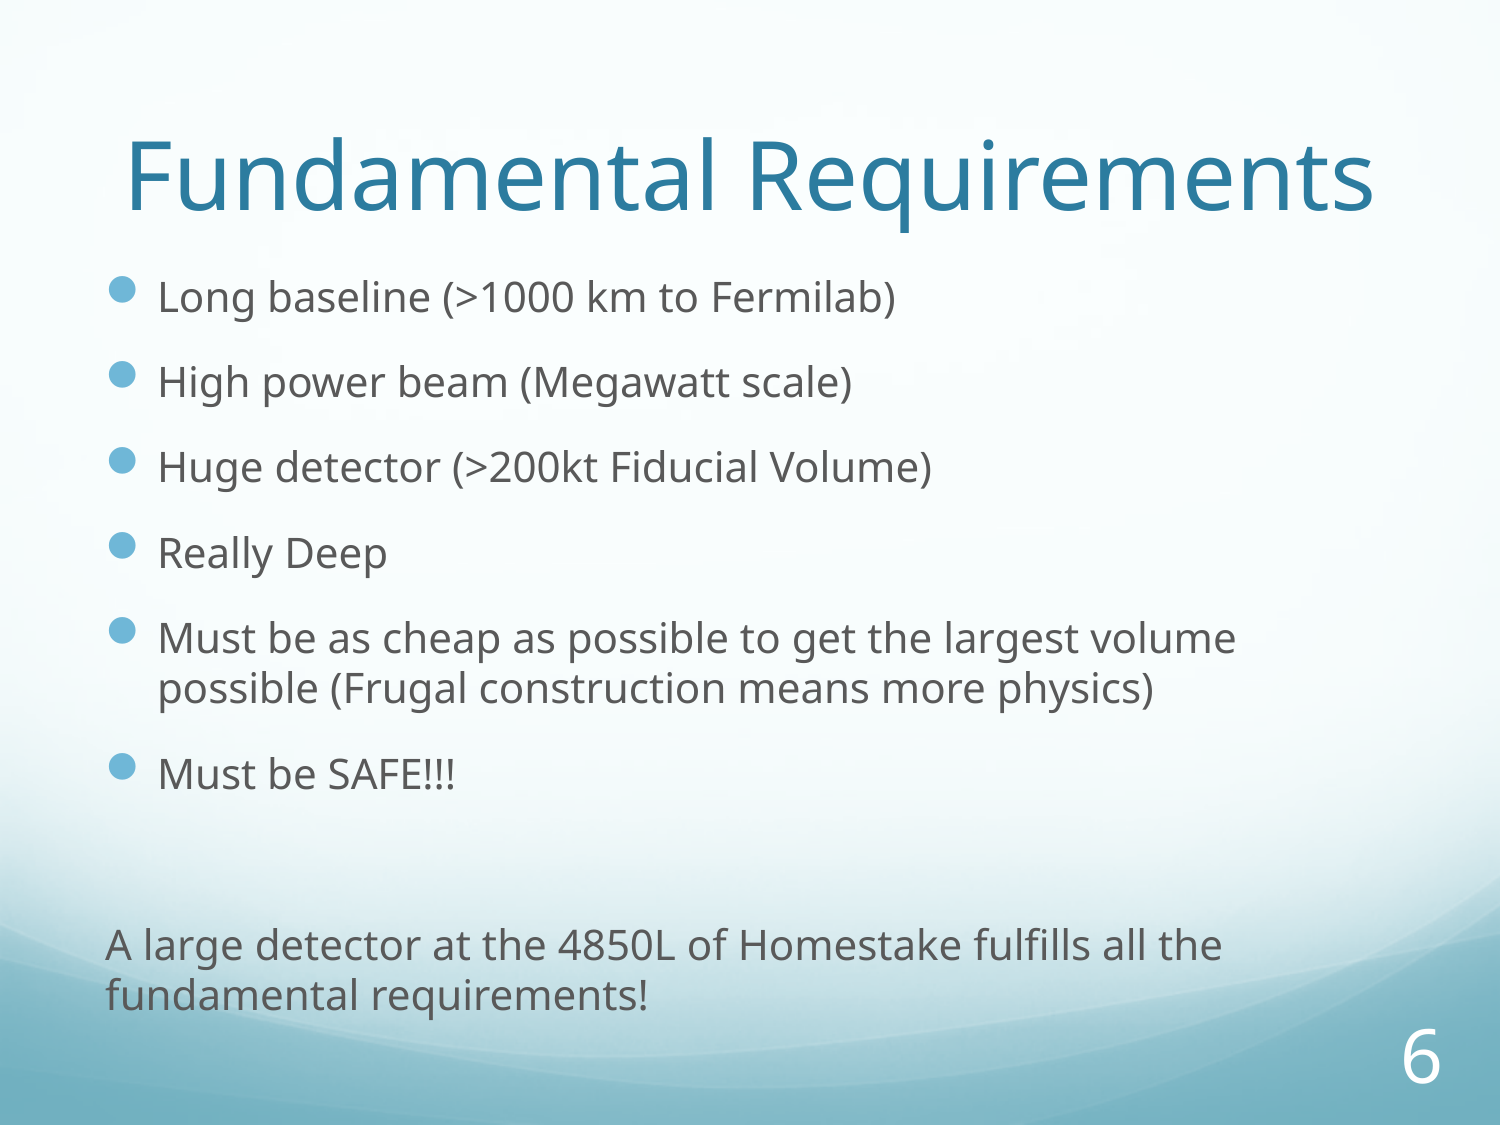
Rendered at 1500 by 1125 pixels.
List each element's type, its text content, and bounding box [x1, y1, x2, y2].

title Fundamental Requirements [90, 17, 1410, 237]
slide_number 6 [1295, 1029, 1459, 1090]
list Long baseline (>1000 km to Fermilab) High power beam (Megawatt scale) Huge detector (>200kt Fiducial Volume) Really Deep Must be as cheap as possible to get the largest volume possible (Frugal construction means more physics) Must be SAFE!!! A large detector at the 4850L of Homestake fulfills all the fundamental requirements! [90, 262, 1410, 1030]
